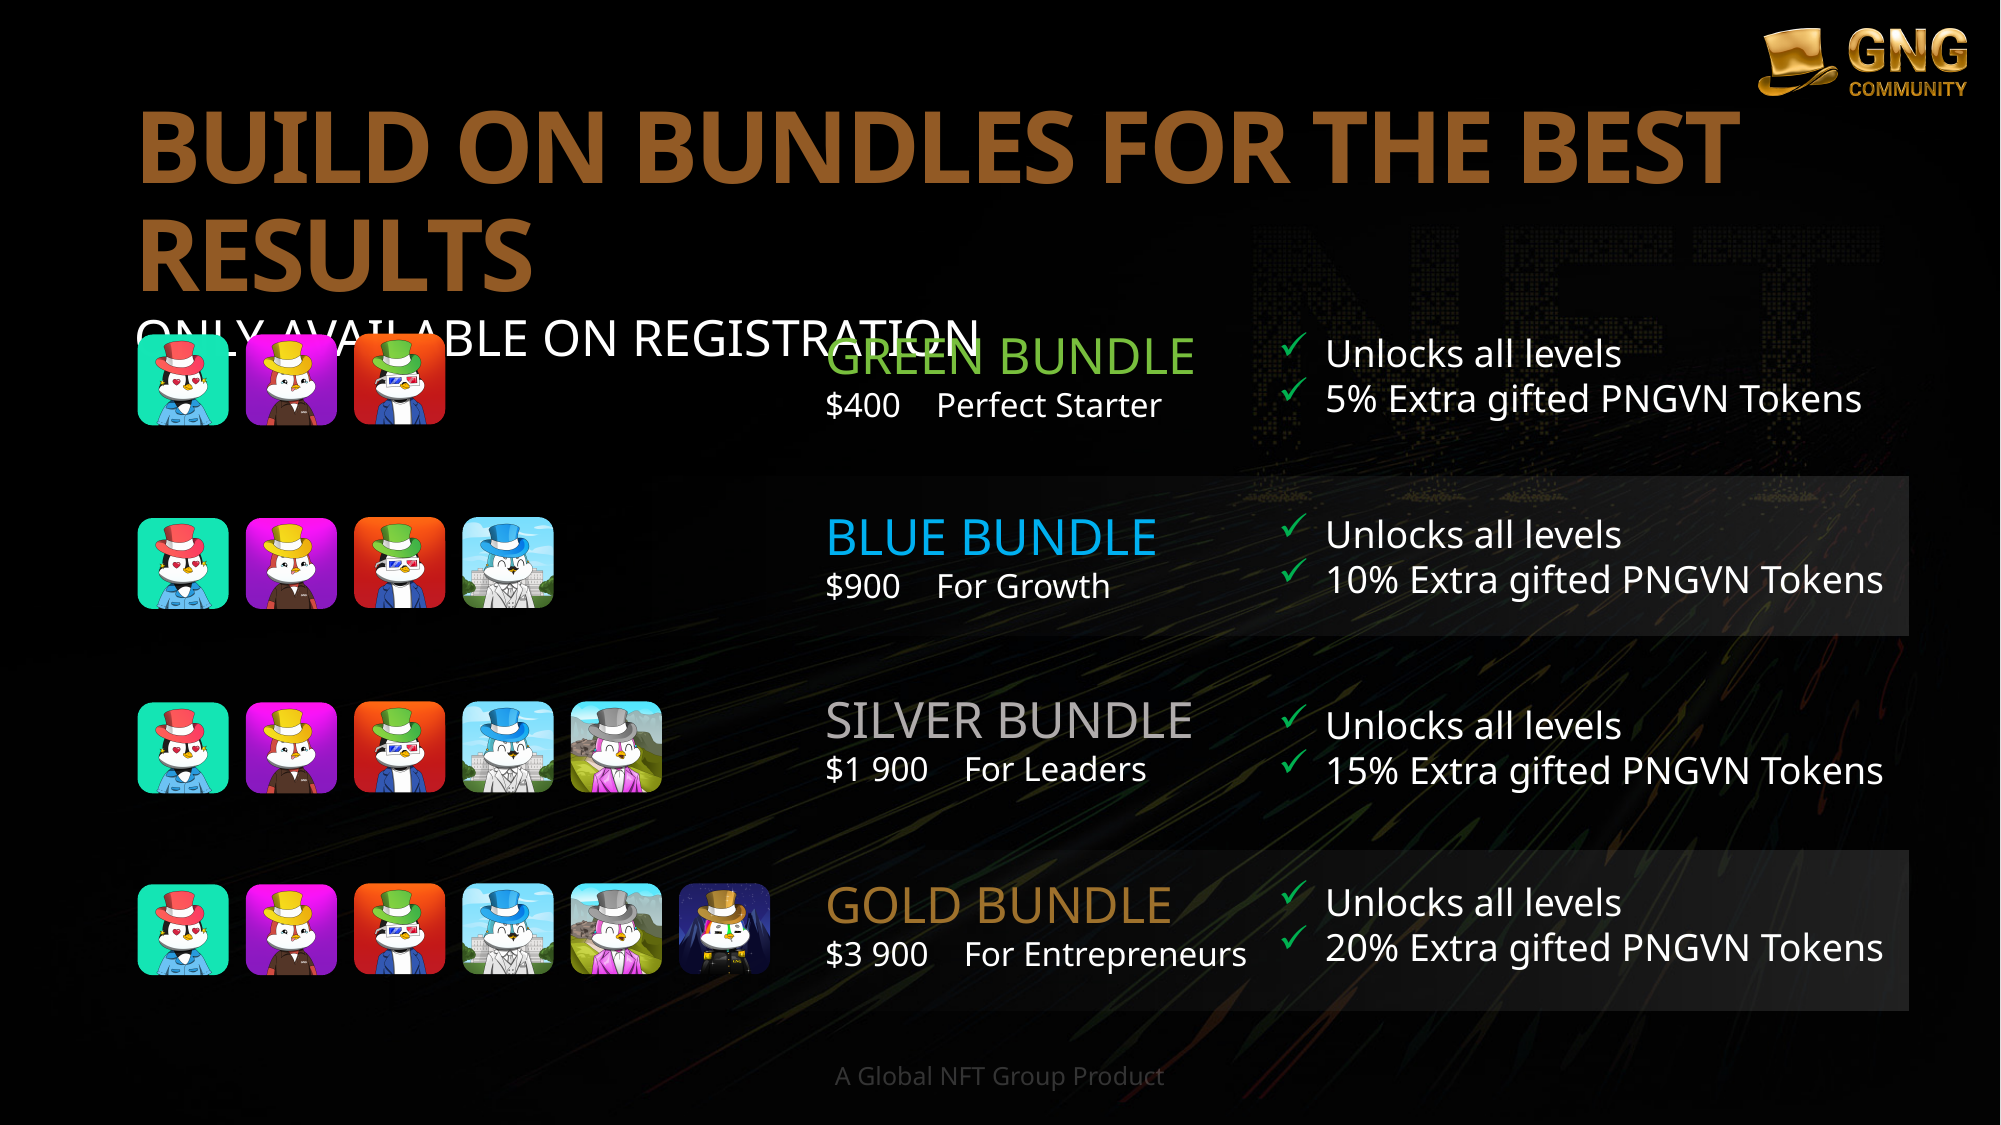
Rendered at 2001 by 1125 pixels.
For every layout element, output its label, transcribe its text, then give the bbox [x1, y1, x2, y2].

picture [0, 0, 2001, 1125]
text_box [137, 317, 1943, 434]
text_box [137, 850, 1943, 1011]
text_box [137, 476, 1943, 636]
text_box A Global NFT Group Product [0, 1053, 2000, 1099]
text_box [137, 681, 1943, 801]
text_box BUILD ON BUNDLES FOR THE BEST RESULTS ONLY AVAILABLE ON REGISTRATION [120, 90, 1926, 375]
